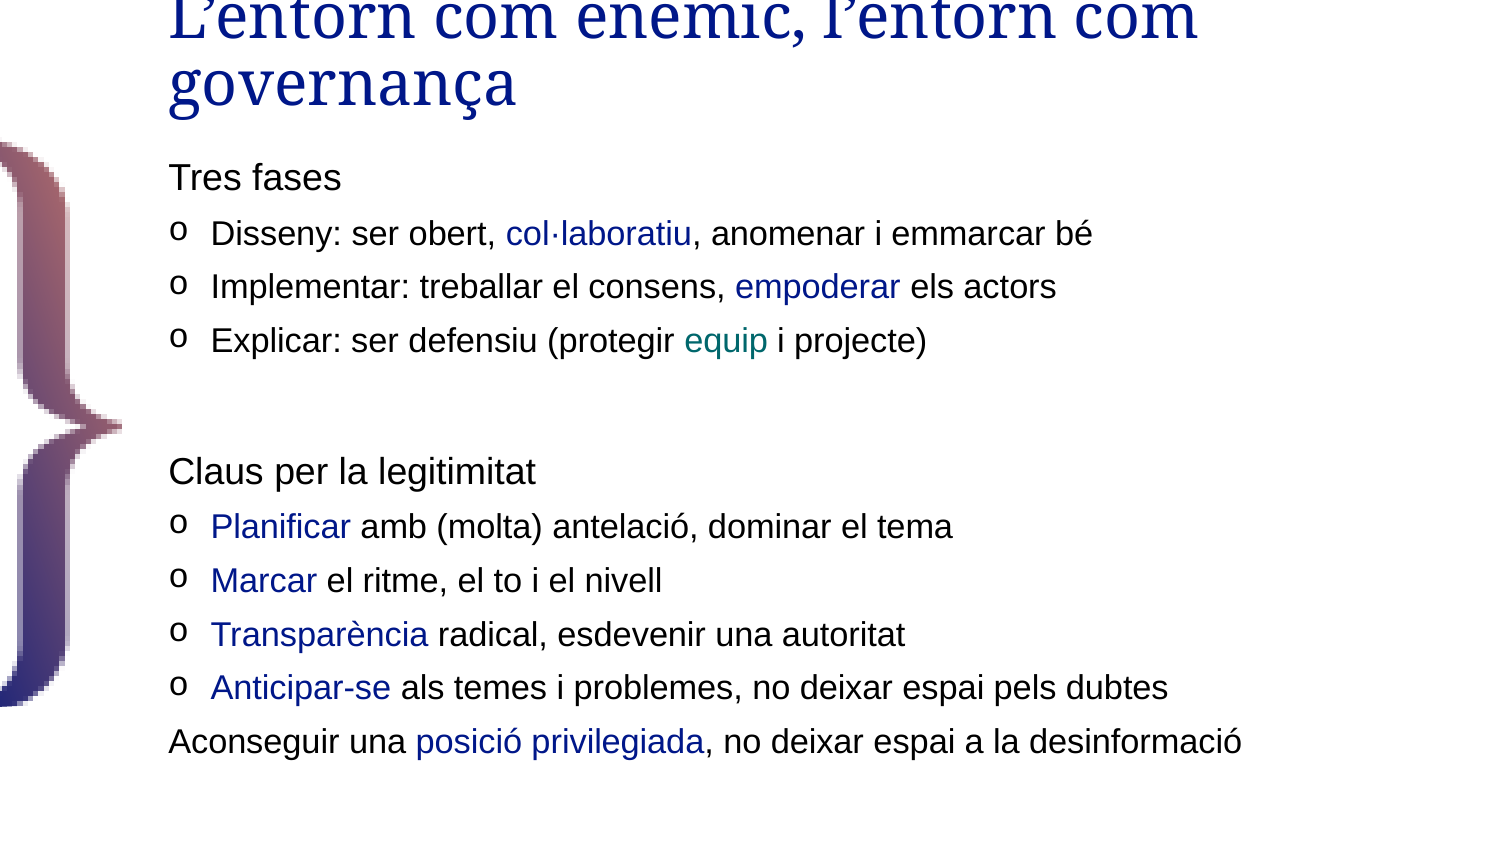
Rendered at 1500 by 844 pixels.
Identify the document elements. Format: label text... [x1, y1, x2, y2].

title L’entorn com enemic, l’entorn com governança [153, 38, 1483, 127]
list Tres fases Disseny: ser obert, col·laboratiu, anomenar i emmarcar bé Implementar: treballar el consens, empoderar els actors Explicar: ser defensiu (protegir equip i projecte) Claus per la legitimitat Planificar amb (molta) antelació, dominar el tema Marcar el ritme, el to i el nivell Transparència radical, esdevenir una autoritat Anticipar-se als temes i problemes, no deixar espai pels dubtes Aconseguir una posició privilegiada, no deixar espai a la desinformació [153, 145, 1402, 764]
